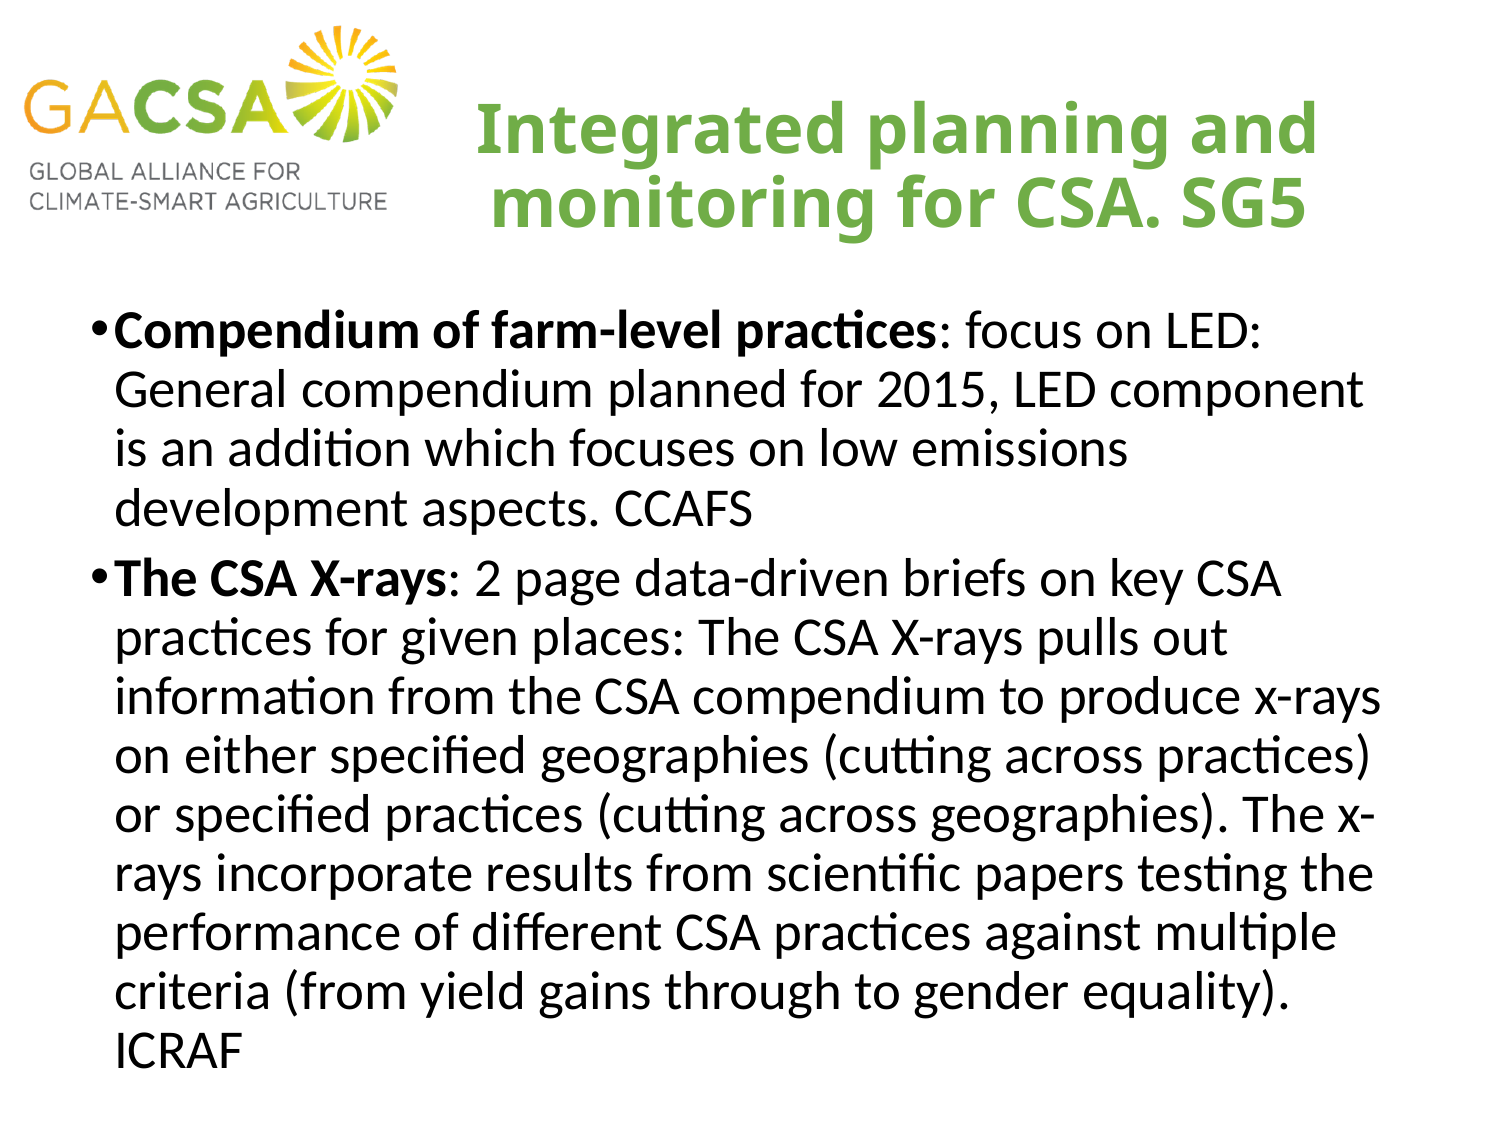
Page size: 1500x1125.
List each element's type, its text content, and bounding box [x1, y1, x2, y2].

title Integrated planning and monitoring for CSA. SG5 [400, 59, 1397, 278]
list Compendium of farm-level practices: focus on LED: General compendium planned for 2015, LED component is an addition which focuses on low emissions development aspects. CCAFS The CSA X-rays: 2 page data-driven briefs on key CSA practices for given places: The CSA X-rays pulls out information from the CSA compendium to produce x-rays on either specified geographies (cutting across practices) or specified practices (cutting across geographies). The x-rays incorporate results from scientific papers testing the performance of different CSA practices against multiple criteria (from yield gains through to gender equality). ICRAF [75, 294, 1425, 1094]
picture [17, 19, 401, 220]
